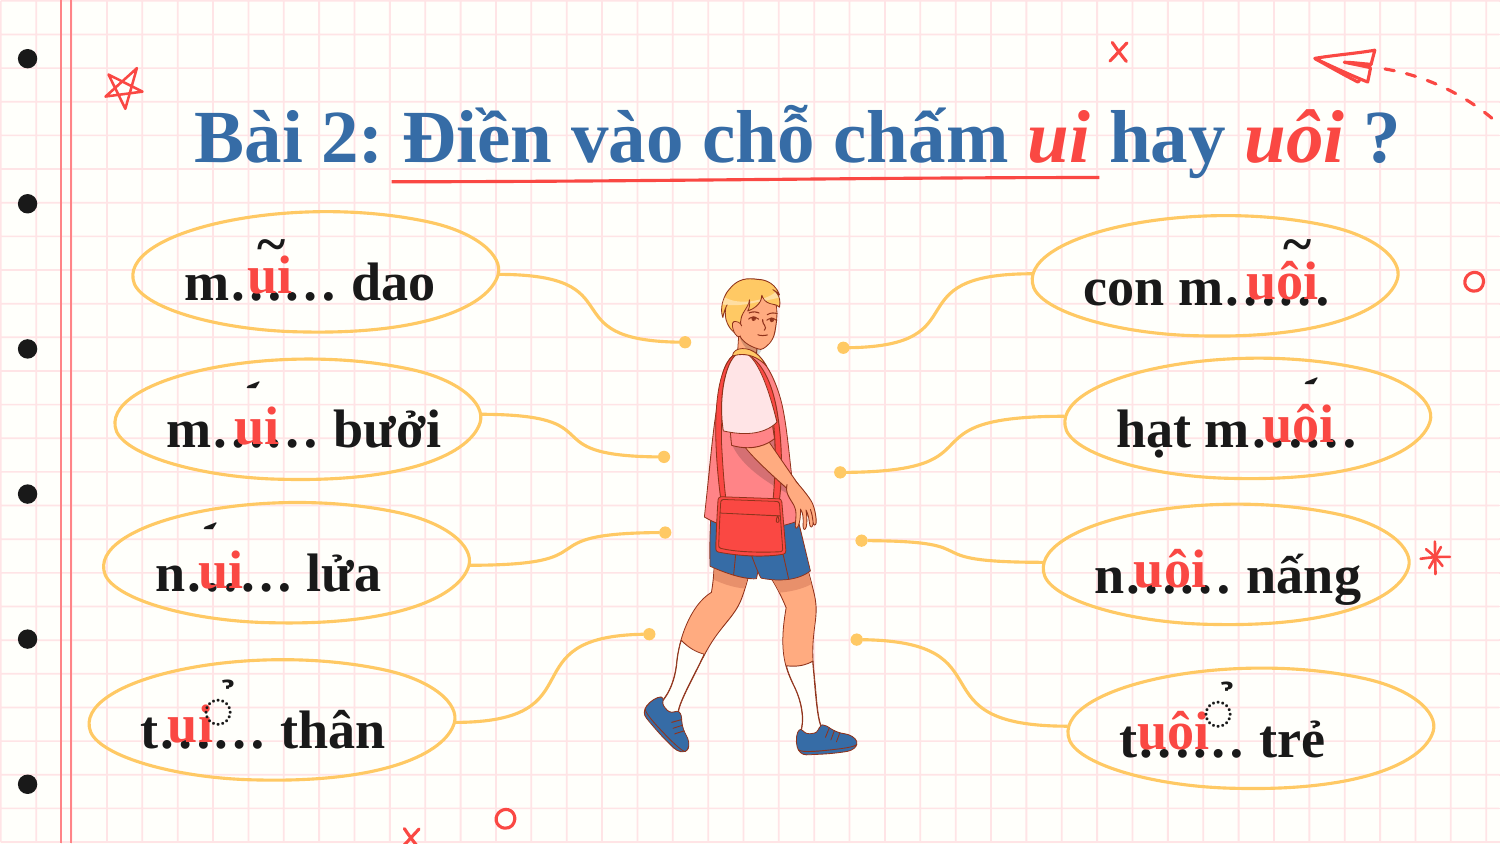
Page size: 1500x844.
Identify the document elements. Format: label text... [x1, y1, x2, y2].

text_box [84, 482, 666, 626]
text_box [96, 339, 665, 481]
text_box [839, 338, 1436, 482]
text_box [638, 278, 862, 756]
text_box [843, 195, 1404, 337]
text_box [70, 633, 650, 784]
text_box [114, 191, 686, 338]
text_box Bài 2: Điền vào chỗ chấm ui hay uôi ? [118, 85, 1477, 179]
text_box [856, 639, 1439, 792]
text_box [861, 491, 1415, 628]
